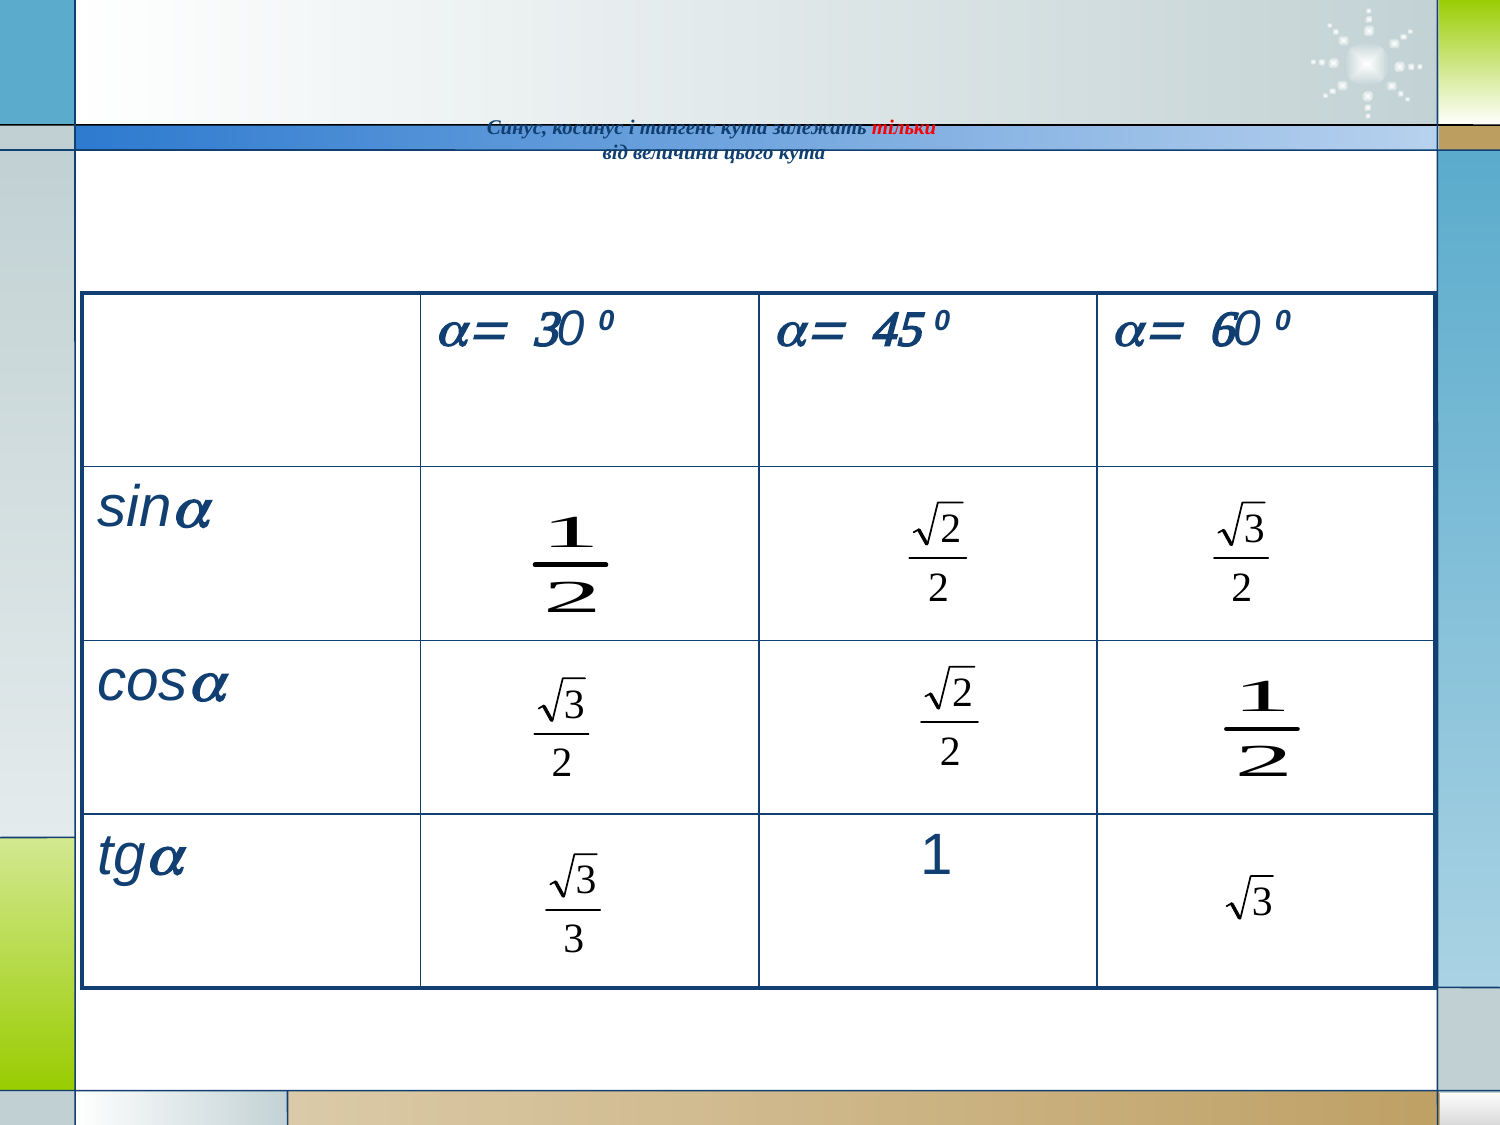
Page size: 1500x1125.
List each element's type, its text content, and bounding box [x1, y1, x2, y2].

table_cell cosa [84, 641, 420, 813]
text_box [1206, 491, 1277, 611]
table_cell [421, 641, 758, 813]
table_cell sina [84, 467, 420, 640]
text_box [527, 667, 598, 787]
table_cell [421, 815, 758, 986]
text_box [1206, 667, 1325, 787]
table_cell [1098, 815, 1433, 986]
table_cell [1098, 467, 1433, 640]
table_cell [421, 467, 758, 640]
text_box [1218, 866, 1282, 930]
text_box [913, 655, 988, 775]
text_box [538, 843, 609, 962]
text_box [902, 491, 976, 611]
table_header a= 30 0 [421, 295, 758, 466]
table_header [84, 295, 420, 466]
table_cell [760, 641, 1096, 813]
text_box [515, 503, 633, 623]
table_cell [1098, 641, 1433, 813]
table_cell 1 [760, 815, 1096, 986]
table_header a= 60 0 [1098, 295, 1433, 466]
table_header a= 45 0 [760, 295, 1096, 466]
table_cell tga [84, 815, 420, 986]
table_cell [760, 467, 1096, 640]
title Синус, косинус і тангенс кута залежать тільки від величини цього кута [163, 105, 1265, 199]
